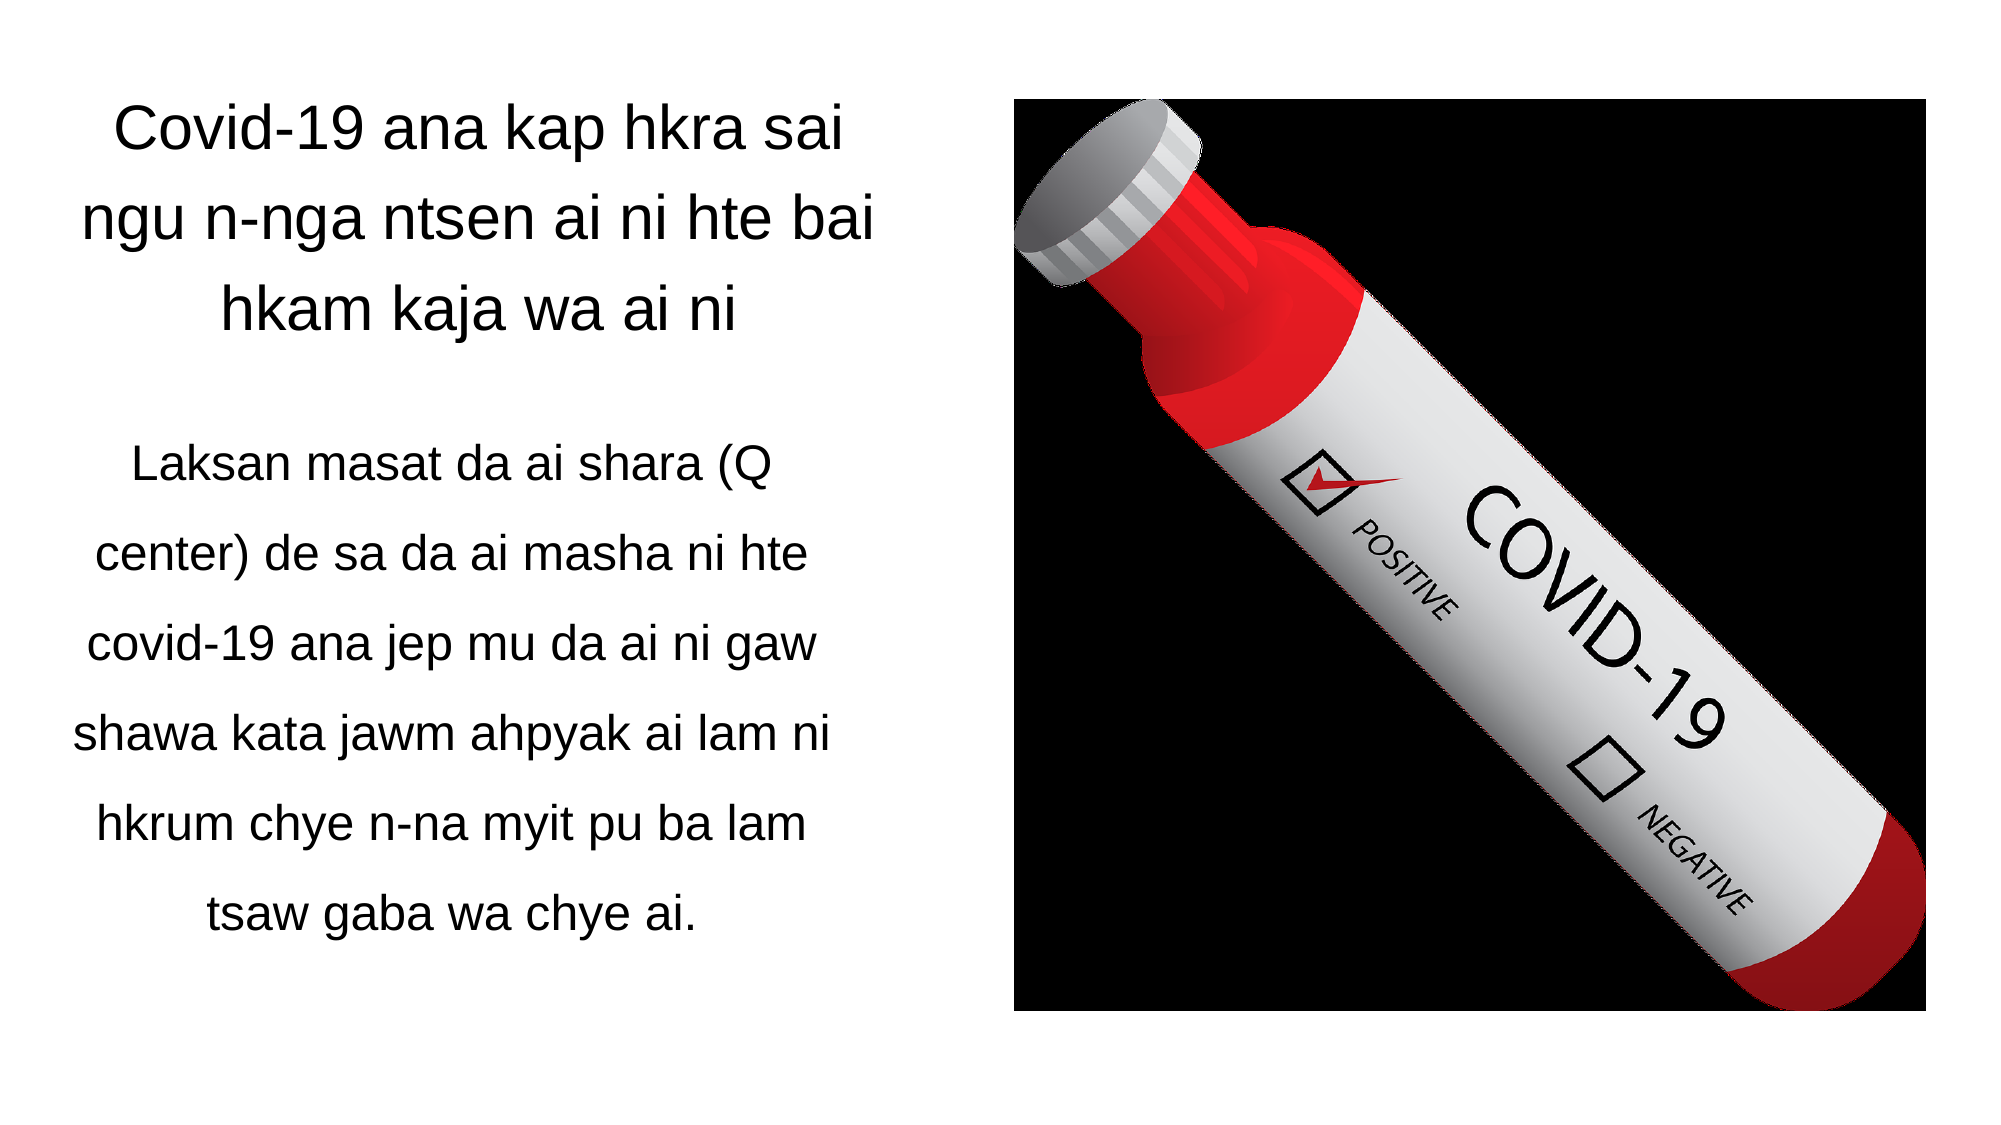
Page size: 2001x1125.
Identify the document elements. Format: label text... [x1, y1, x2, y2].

subtitle Laksan masat da ai shara (Q center) de sa da ai masha ni hte covid-19 ana jep mu da ai ni gaw shawa kata jawm ahpyak ai lam ni hkrum chye n-na myit pu ba lam tsaw gaba wa chye ai. [35, 393, 869, 651]
title Covid-19 ana kap hkra sai ngu n-nga ntsen ai ni hte bai hkam kaja wa ai ni [58, 58, 900, 351]
picture [1014, 99, 1926, 1011]
